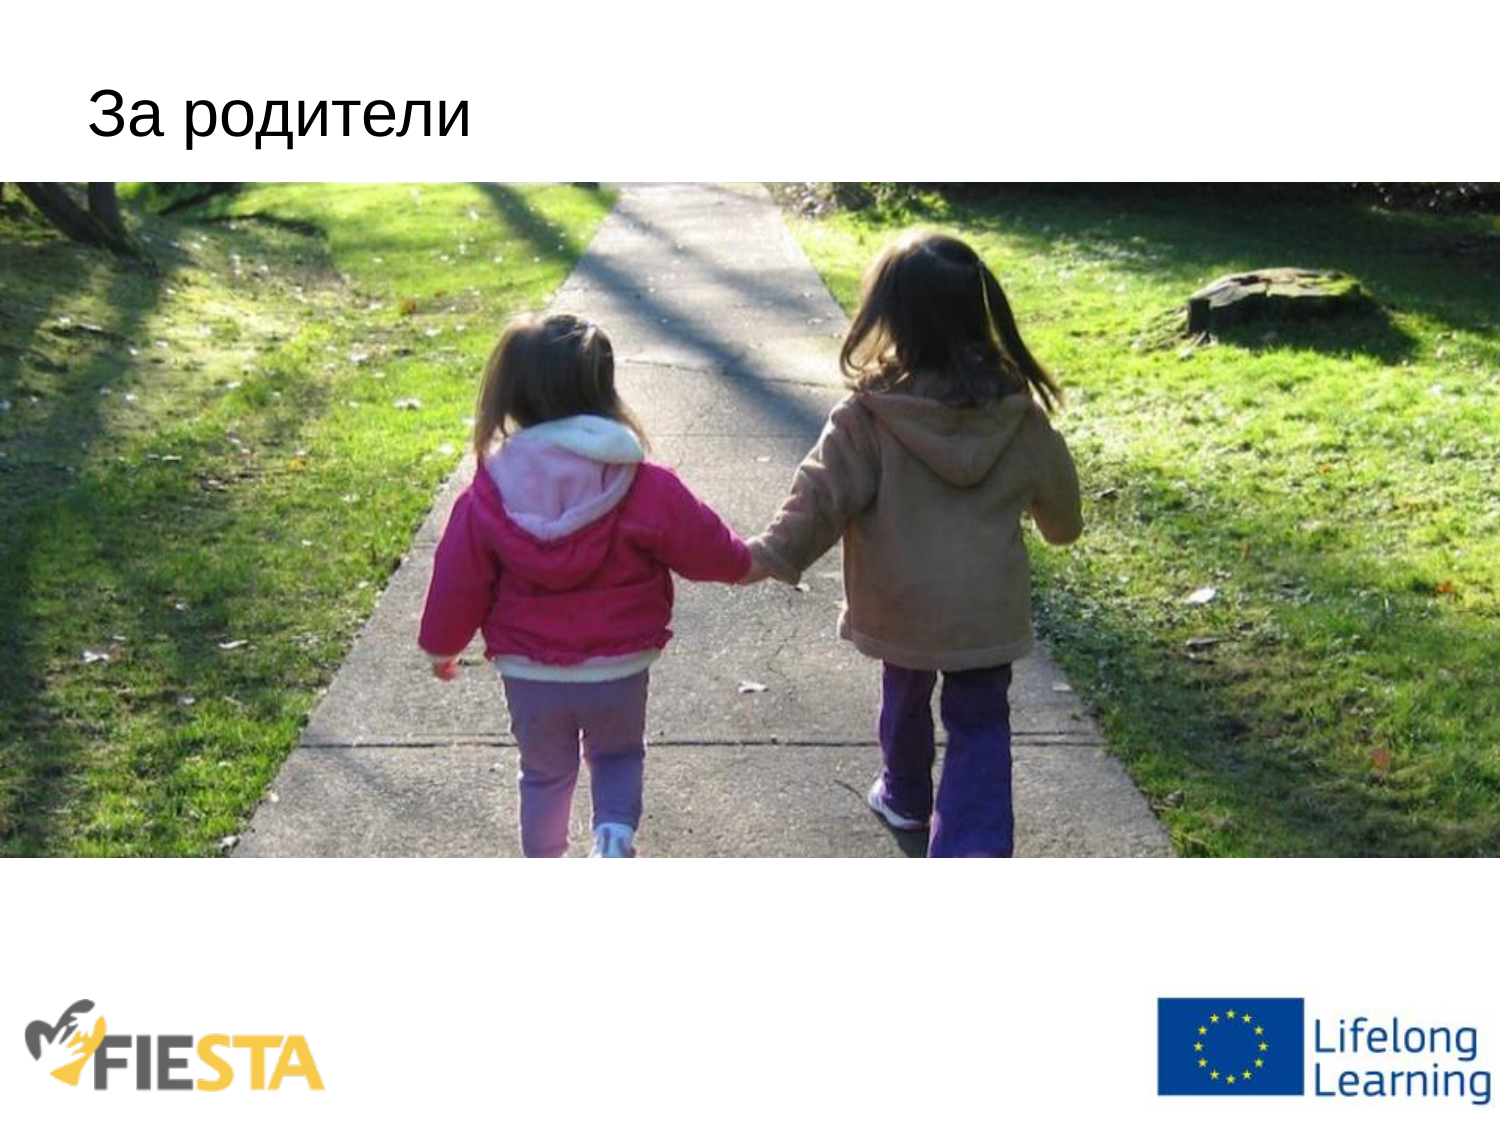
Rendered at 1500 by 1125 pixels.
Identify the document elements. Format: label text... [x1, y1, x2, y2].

picture [24, 999, 325, 1092]
picture [0, 181, 1500, 858]
text_box За родители [72, 62, 1241, 158]
picture [1145, 984, 1500, 1112]
